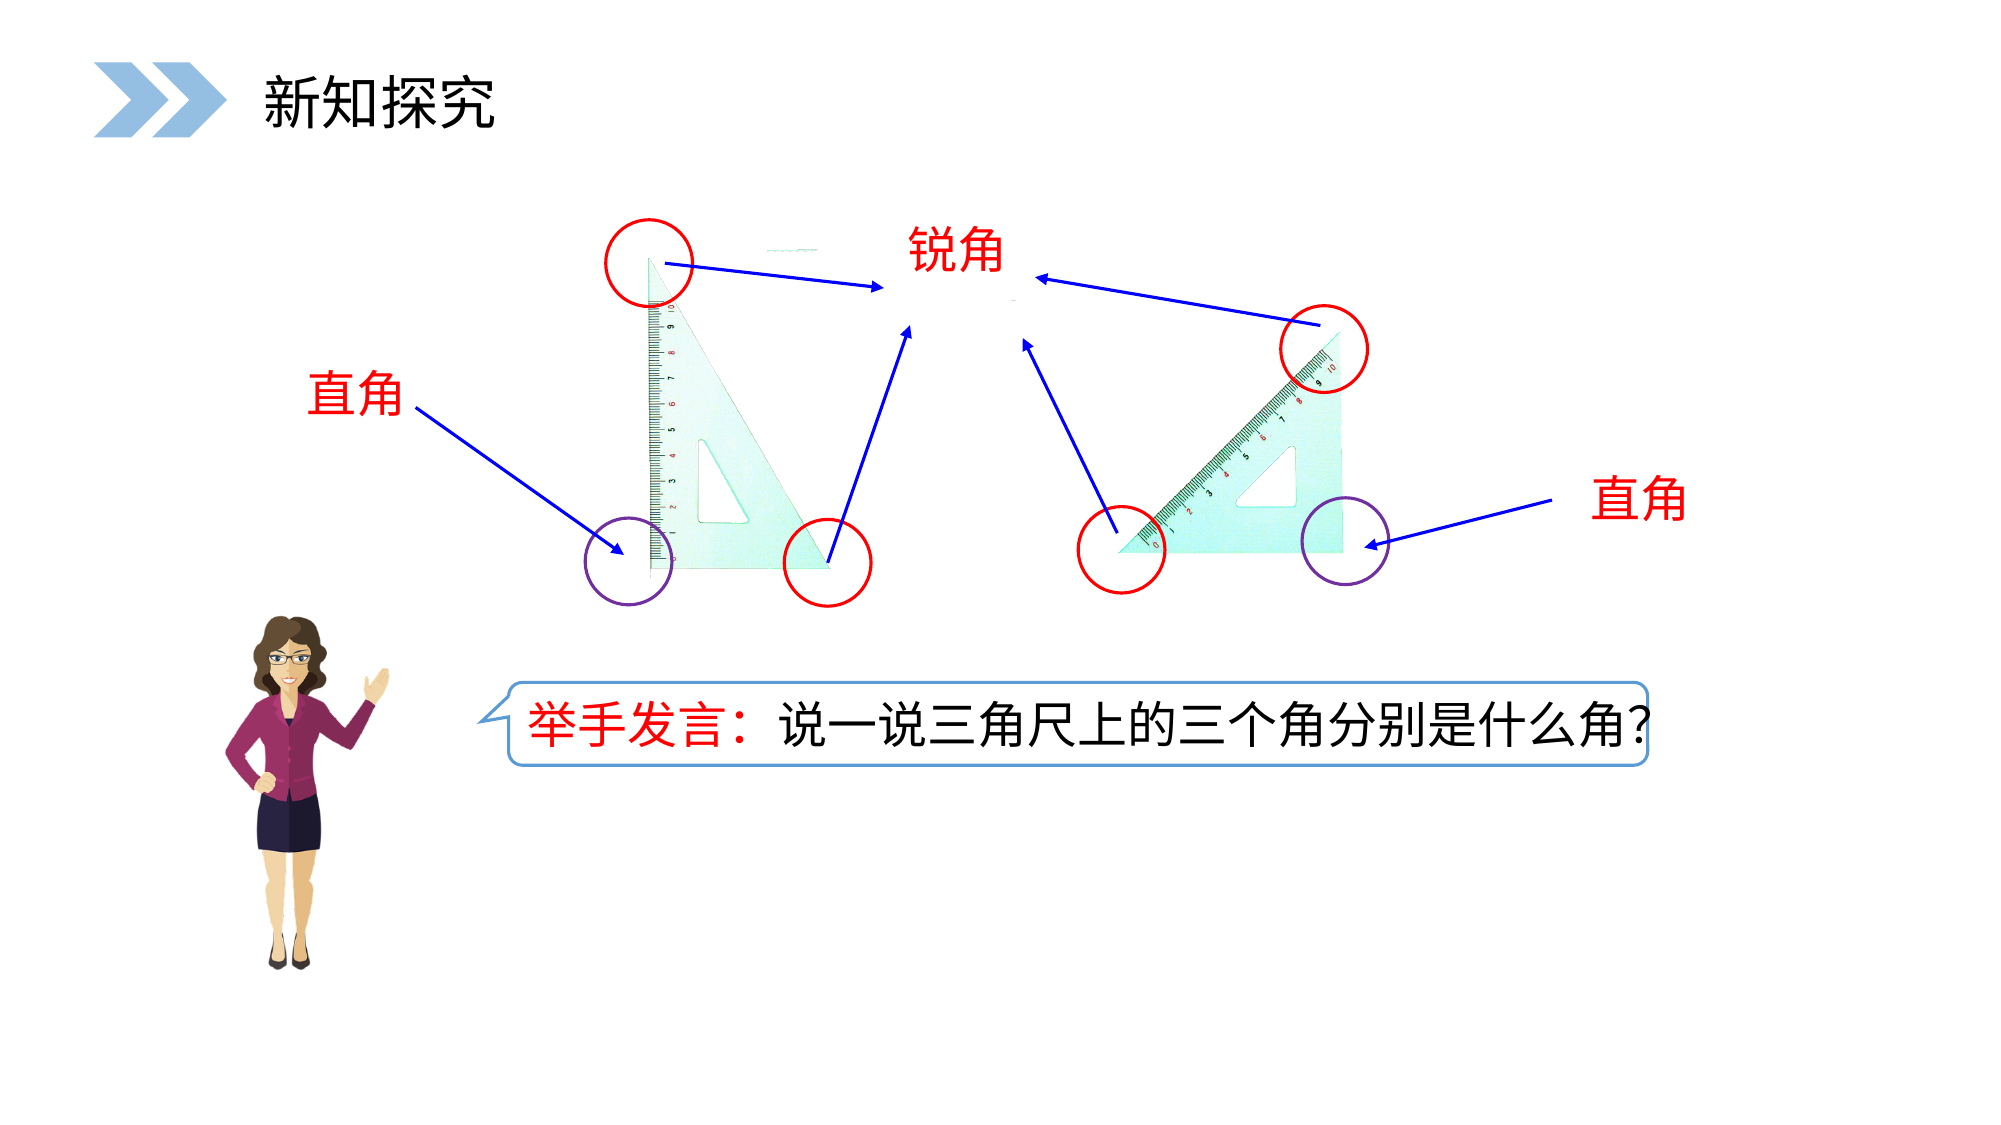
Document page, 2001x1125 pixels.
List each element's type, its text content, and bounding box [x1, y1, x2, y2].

picture [637, 224, 909, 591]
text_box 新知探究 [248, 66, 1088, 137]
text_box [827, 325, 910, 563]
text_box [584, 516, 662, 606]
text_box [1022, 337, 1118, 534]
text_box [1304, 548, 1390, 586]
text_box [1034, 277, 1321, 326]
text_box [664, 263, 884, 288]
text_box [1078, 559, 1165, 595]
text_box 锐角 [892, 210, 1023, 286]
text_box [415, 407, 624, 555]
text_box [604, 218, 671, 306]
text_box 直角 [291, 354, 422, 430]
text_box [793, 591, 862, 608]
text_box 举手发言：说一说三角尺上的三个角分别是什么角？ [481, 682, 1648, 766]
picture [143, 562, 438, 982]
picture [1001, 286, 1368, 559]
text_box 直角 [1575, 459, 1706, 535]
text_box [1364, 499, 1553, 548]
